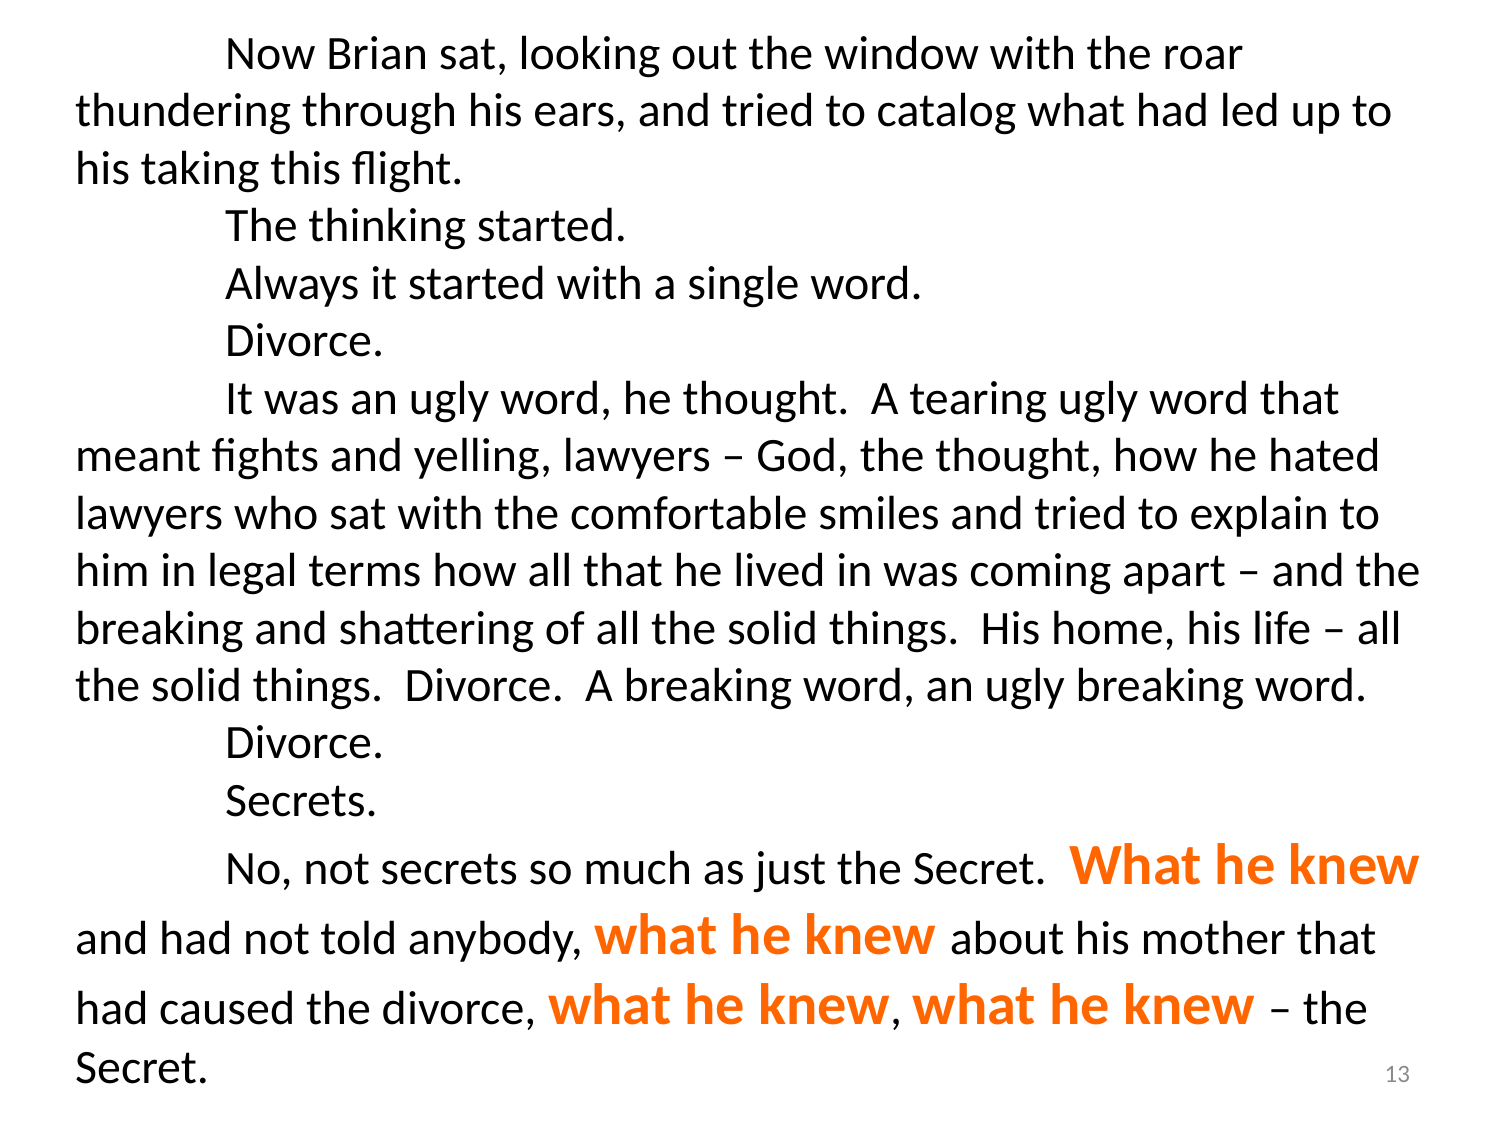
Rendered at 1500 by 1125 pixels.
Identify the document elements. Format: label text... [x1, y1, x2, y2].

slide_number 13 [1074, 1042, 1425, 1103]
text_box Now Brian sat, looking out the window with the roar thundering through his ears, and tried to catalog what had led up to his taking this flight. The thinking started. Always it started with a single word. Divorce. It was an ugly word, he thought. A tearing ugly word that meant fights and yelling, lawyers – God, the thought, how he hated lawyers who sat with the comfortable smiles and tried to explain to him in legal terms how all that he lived in was coming apart – and the breaking and shattering of all the solid things. His home, his life – all the solid things. Divorce. A breaking word, an ugly breaking word. Divorce. Secrets. No, not secrets so much as just the Secret. What he knew and had not told anybody, what he knew about his mother that had caused the divorce, what he knew, what he knew – the Secret. [60, 14, 1462, 1125]
